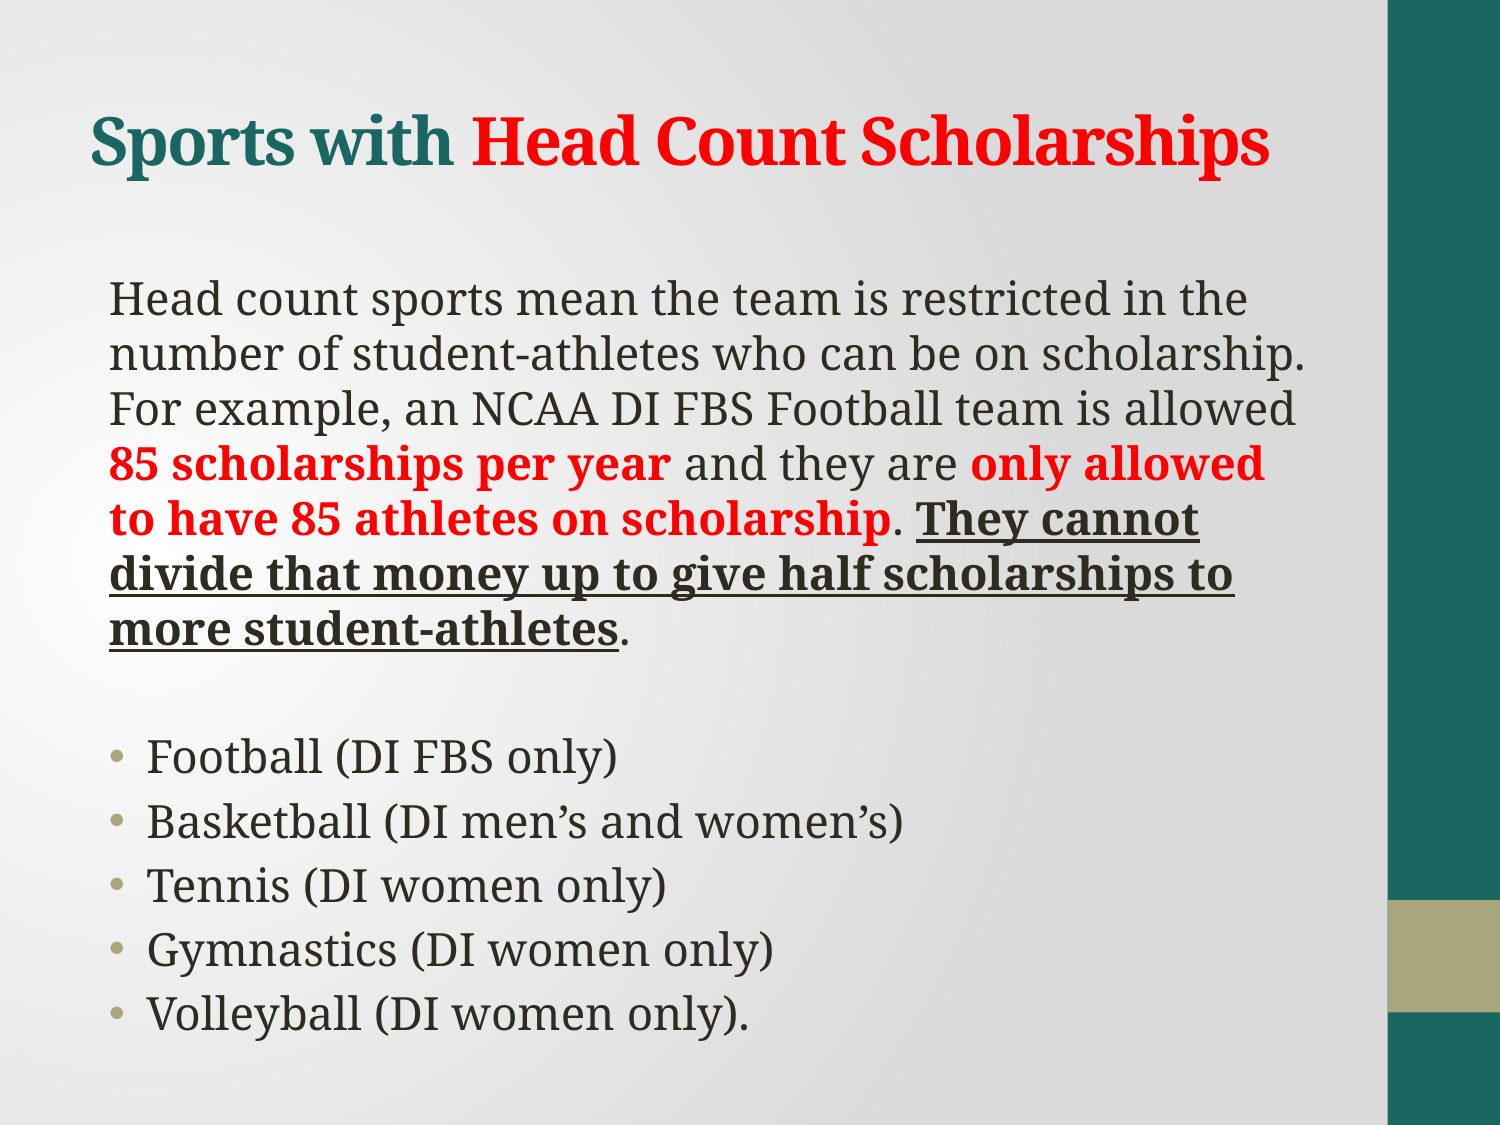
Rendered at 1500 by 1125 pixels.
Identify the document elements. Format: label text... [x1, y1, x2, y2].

list Head count sports mean the team is restricted in the number of student-athletes who can be on scholarship. For example, an NCAA DI FBS Football team is allowed 85 scholarships per year and they are only allowed to have 85 athletes on scholarship. They cannot divide that money up to give half scholarships to more student-athletes. Football (DI FBS only) Basketball (DI men’s and women’s) Tennis (DI women only) Gymnastics (DI women only) Volleyball (DI women only). [75, 262, 1325, 1050]
title Sports with Head Count Scholarships [75, 45, 1356, 233]
